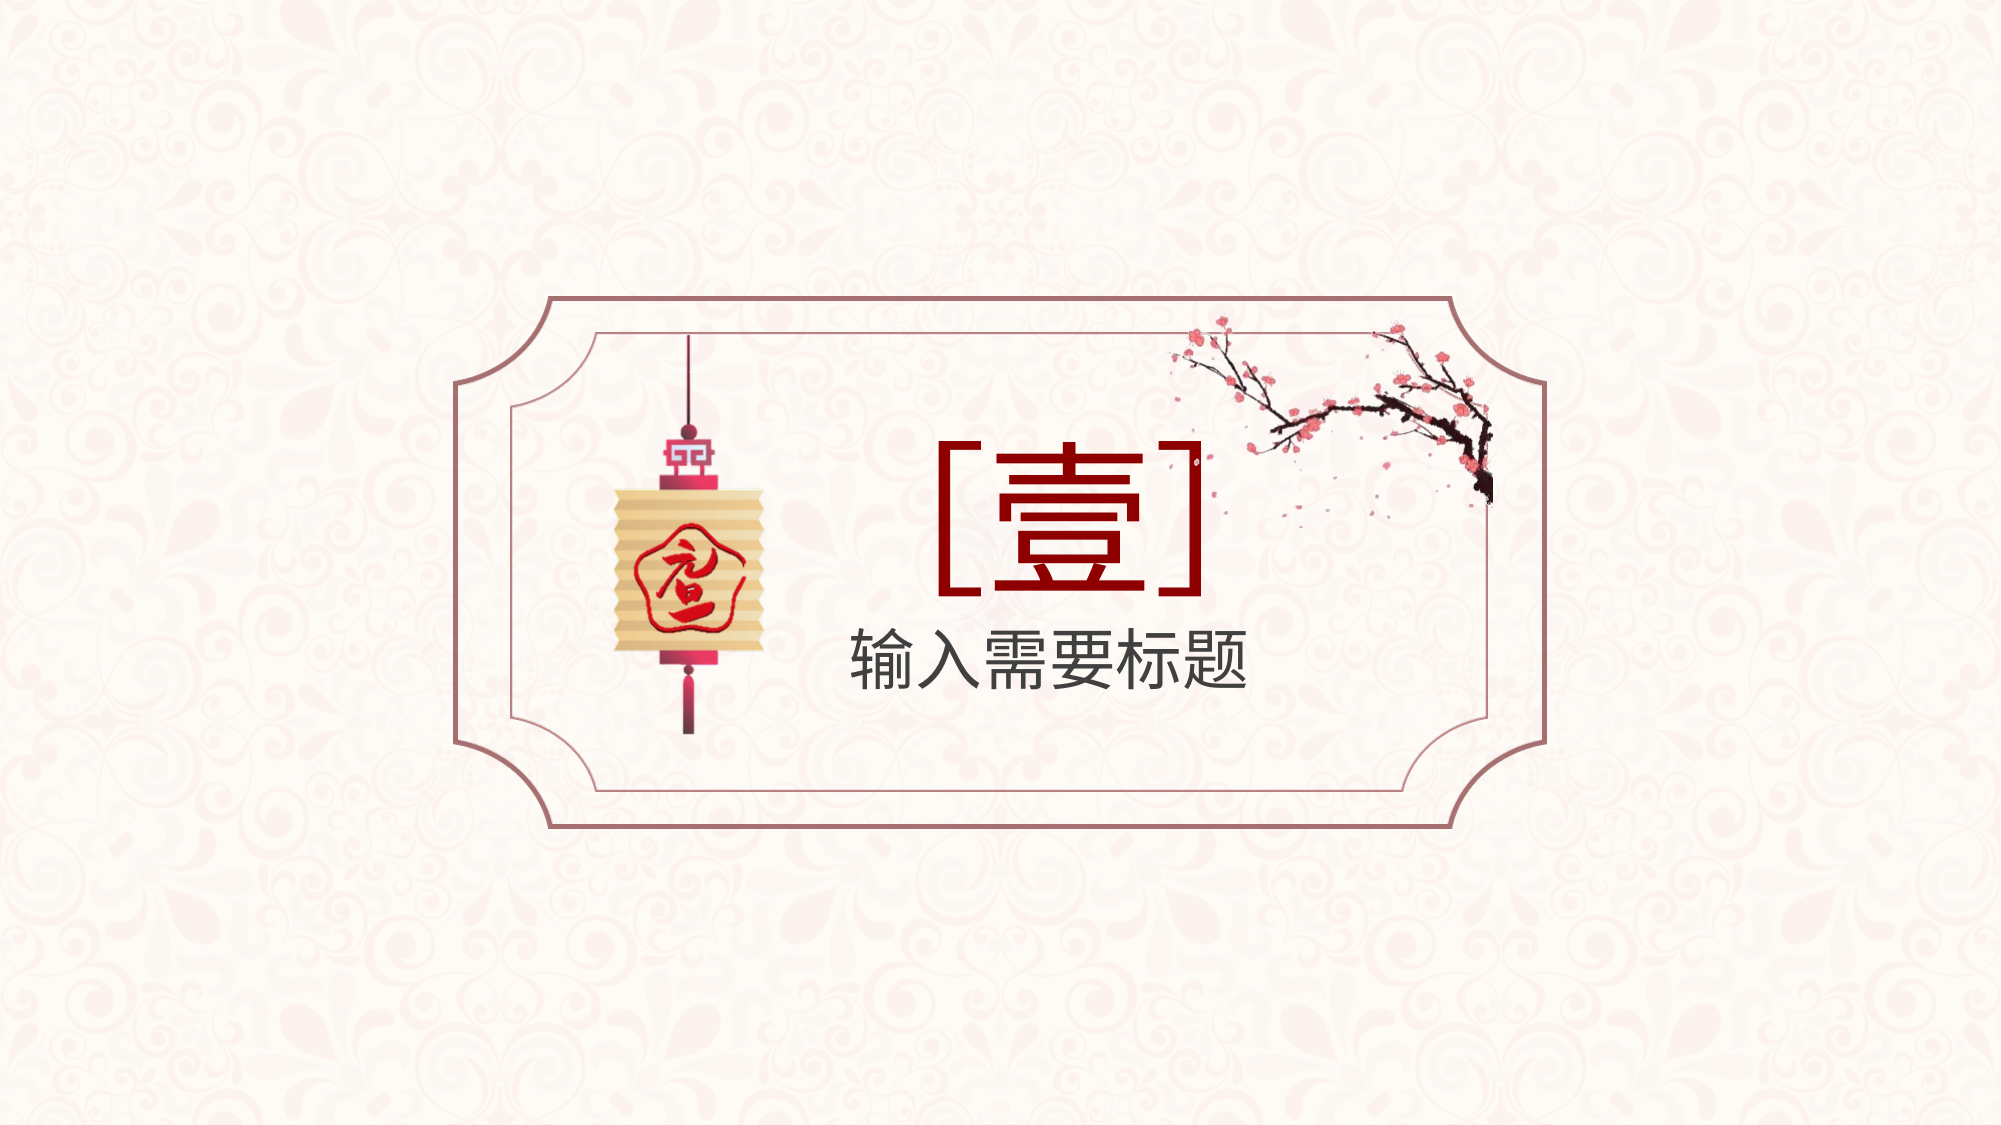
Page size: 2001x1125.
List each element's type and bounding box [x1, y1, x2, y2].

text_box [545, 334, 795, 773]
picture [453, 263, 1547, 829]
